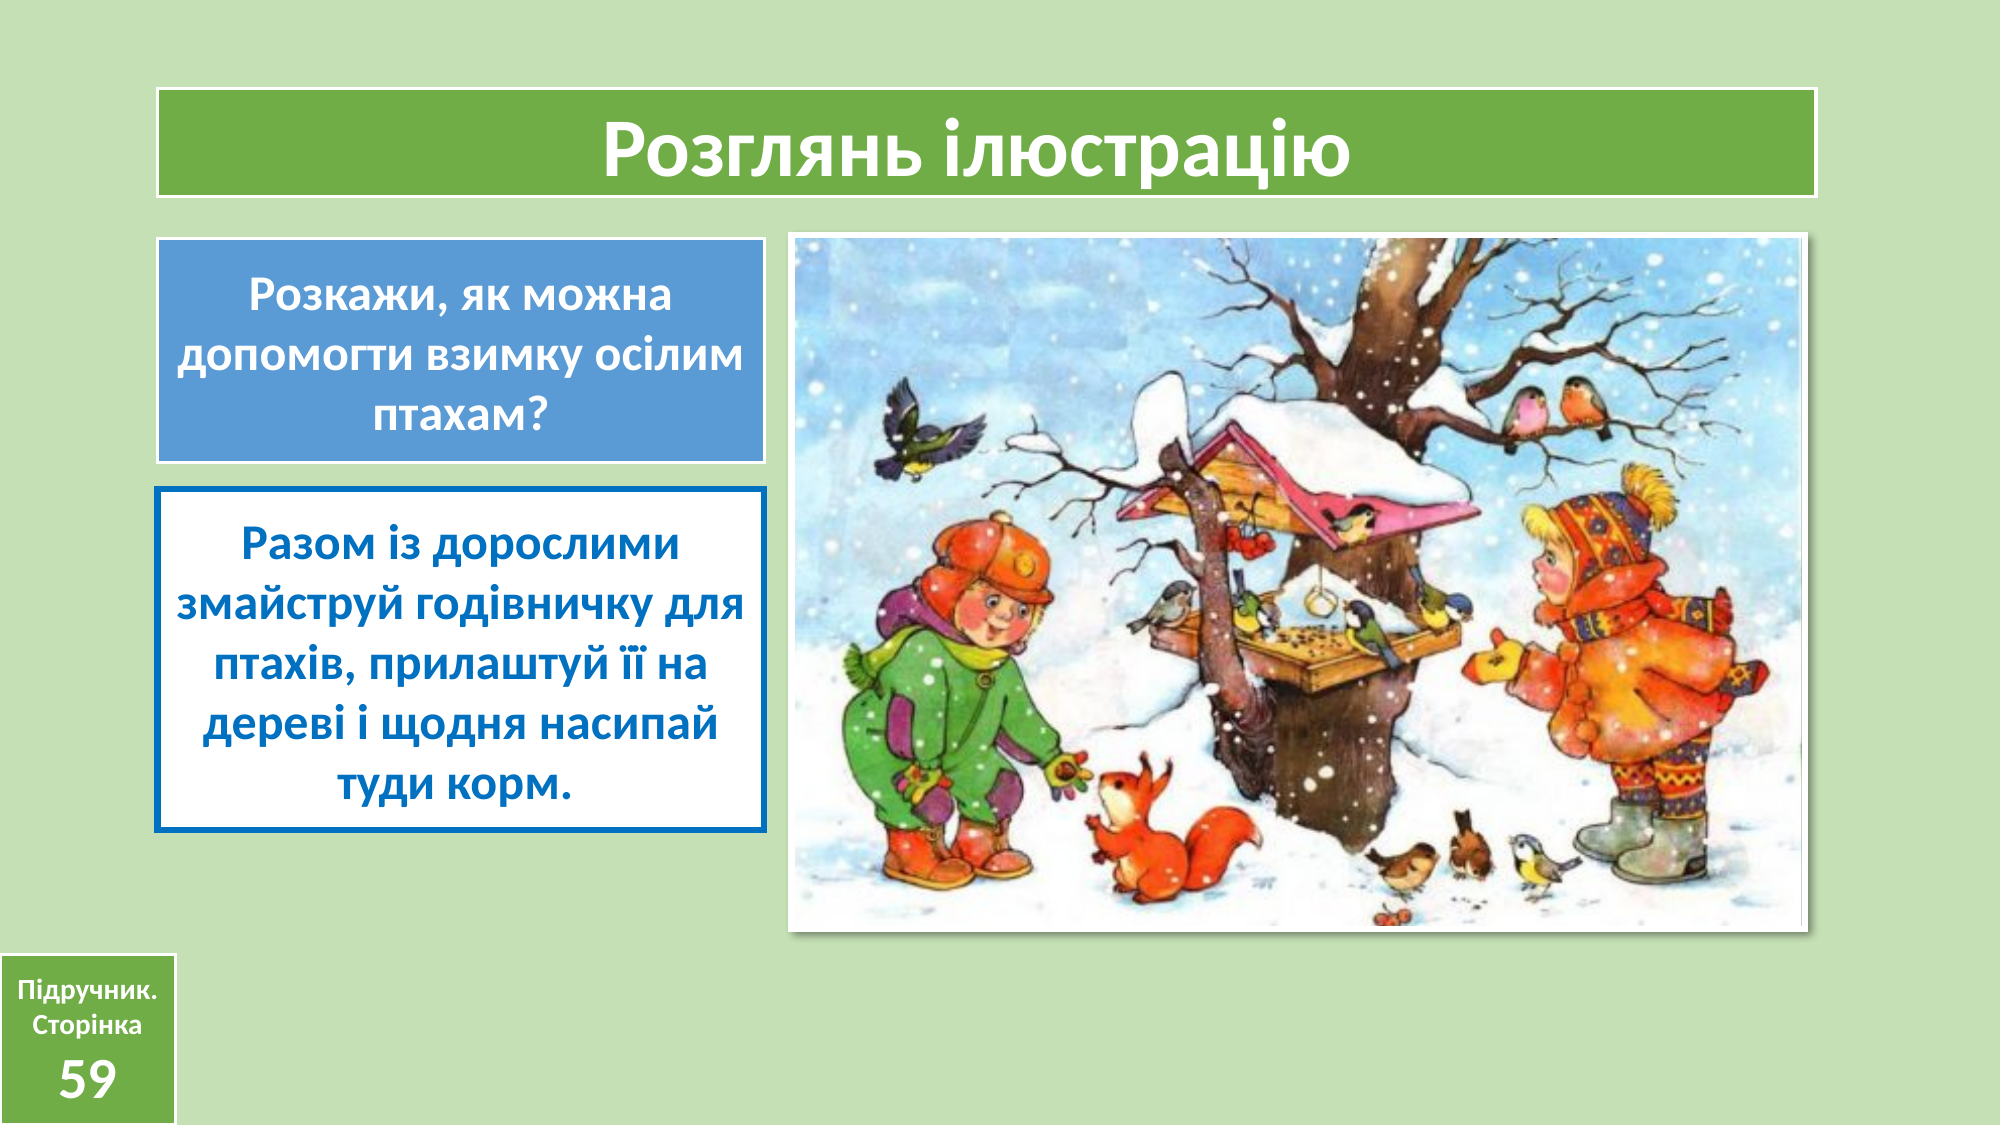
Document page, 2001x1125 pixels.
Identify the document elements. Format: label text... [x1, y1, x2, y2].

text_box Разом із дорослими змайструй годівничку для птахів, прилаштуй її на дереві і щодня насипай туди корм. [157, 488, 765, 831]
picture [794, 238, 1802, 926]
text_box Розглянь ілюстрацію [156, 87, 1818, 198]
text_box Розкажи, як можна допомогти взимку осілим птахам? [156, 237, 766, 464]
text_box Підручник. Сторінка 59 [0, 953, 177, 1125]
